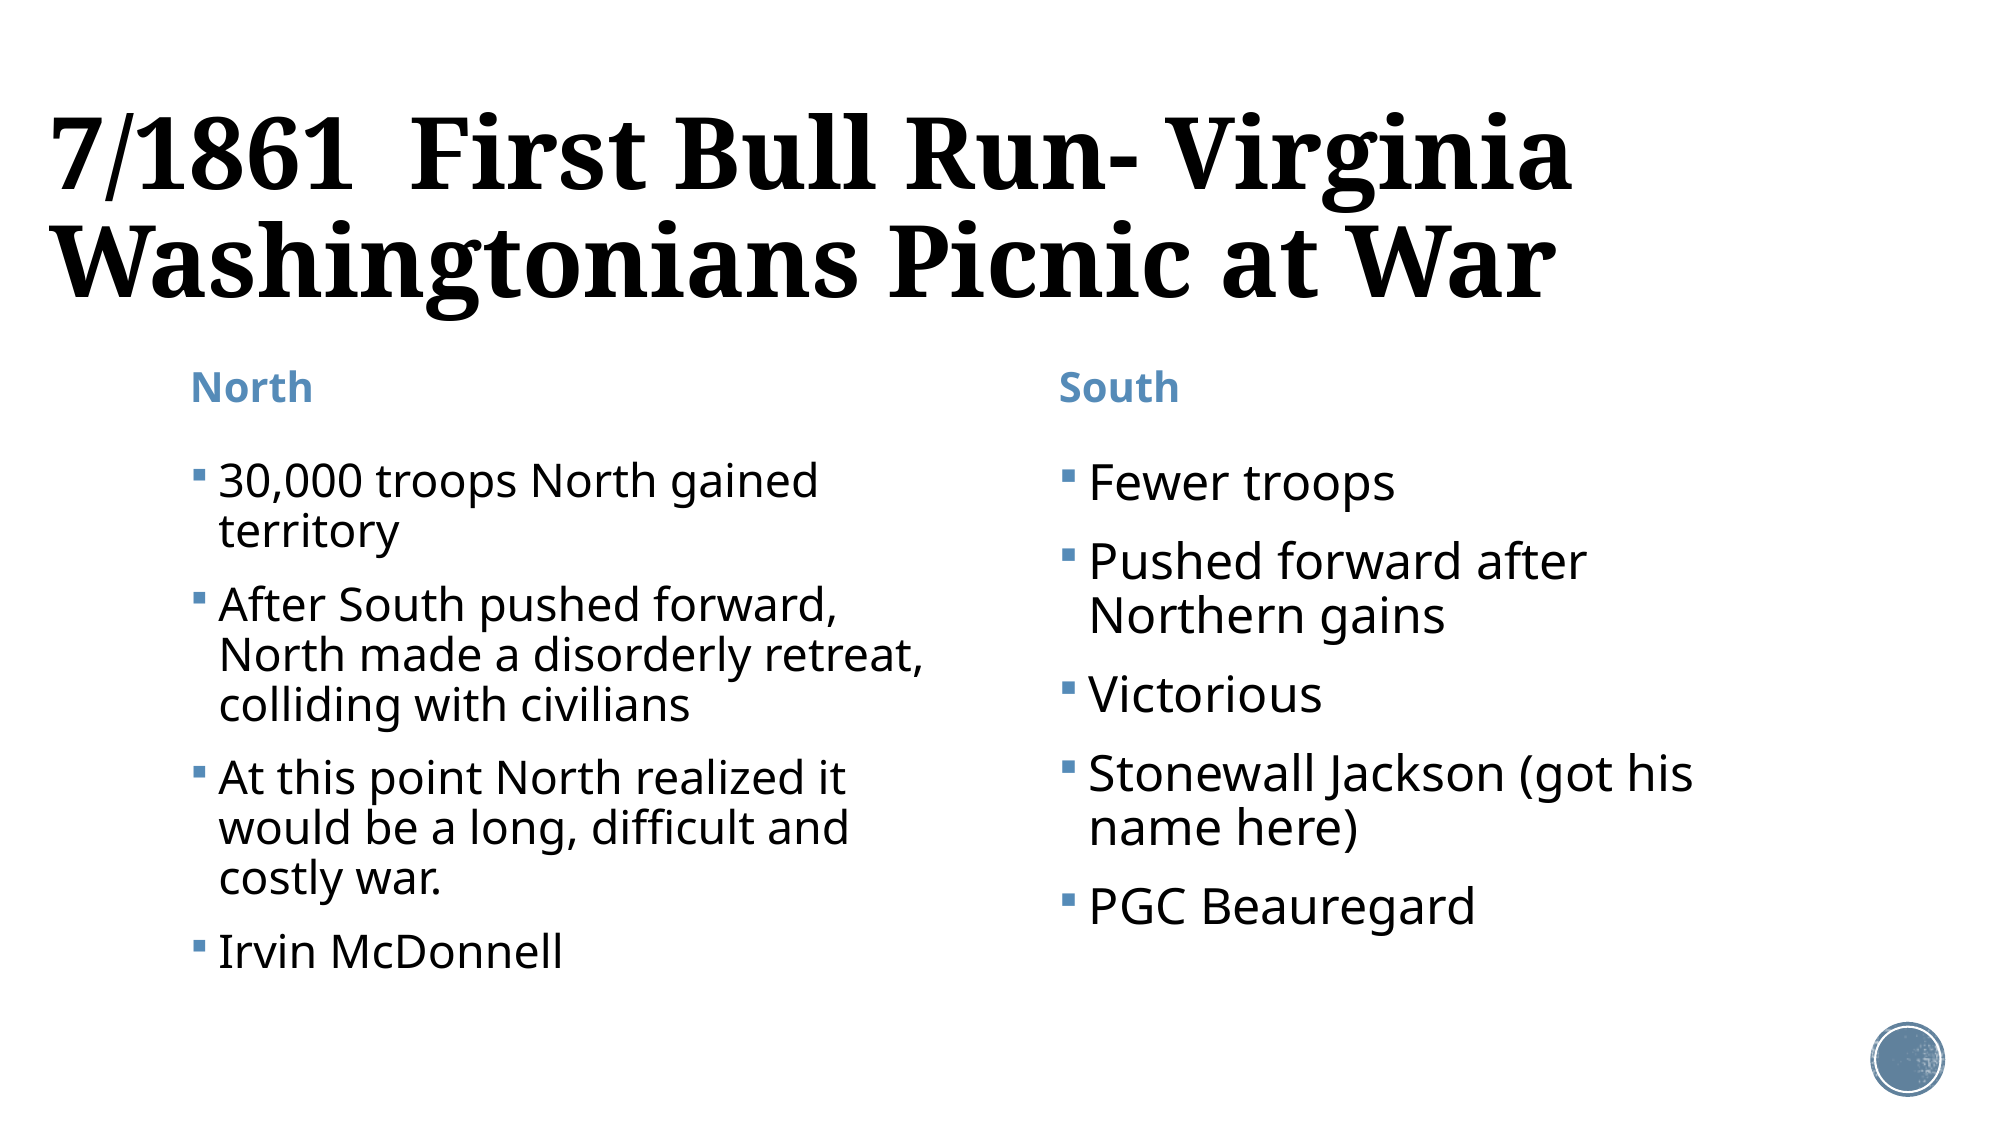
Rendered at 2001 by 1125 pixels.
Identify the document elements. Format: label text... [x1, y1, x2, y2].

list 30,000 troops North gained territory After South pushed forward, North made a disorderly retreat, colliding with civilians At this point North realized it would be a long, difficult and costly war. Irvin McDonnell [175, 450, 956, 990]
list Fewer troops Pushed forward after Northern gains Victorious Stonewall Jackson (got his name here) PGC Beauregard [1043, 450, 1824, 990]
list North [174, 336, 955, 441]
title 7/1861 First Bull Run- Virginia Washingtonians Picnic at War [34, 79, 2000, 344]
list South [1043, 336, 1824, 441]
